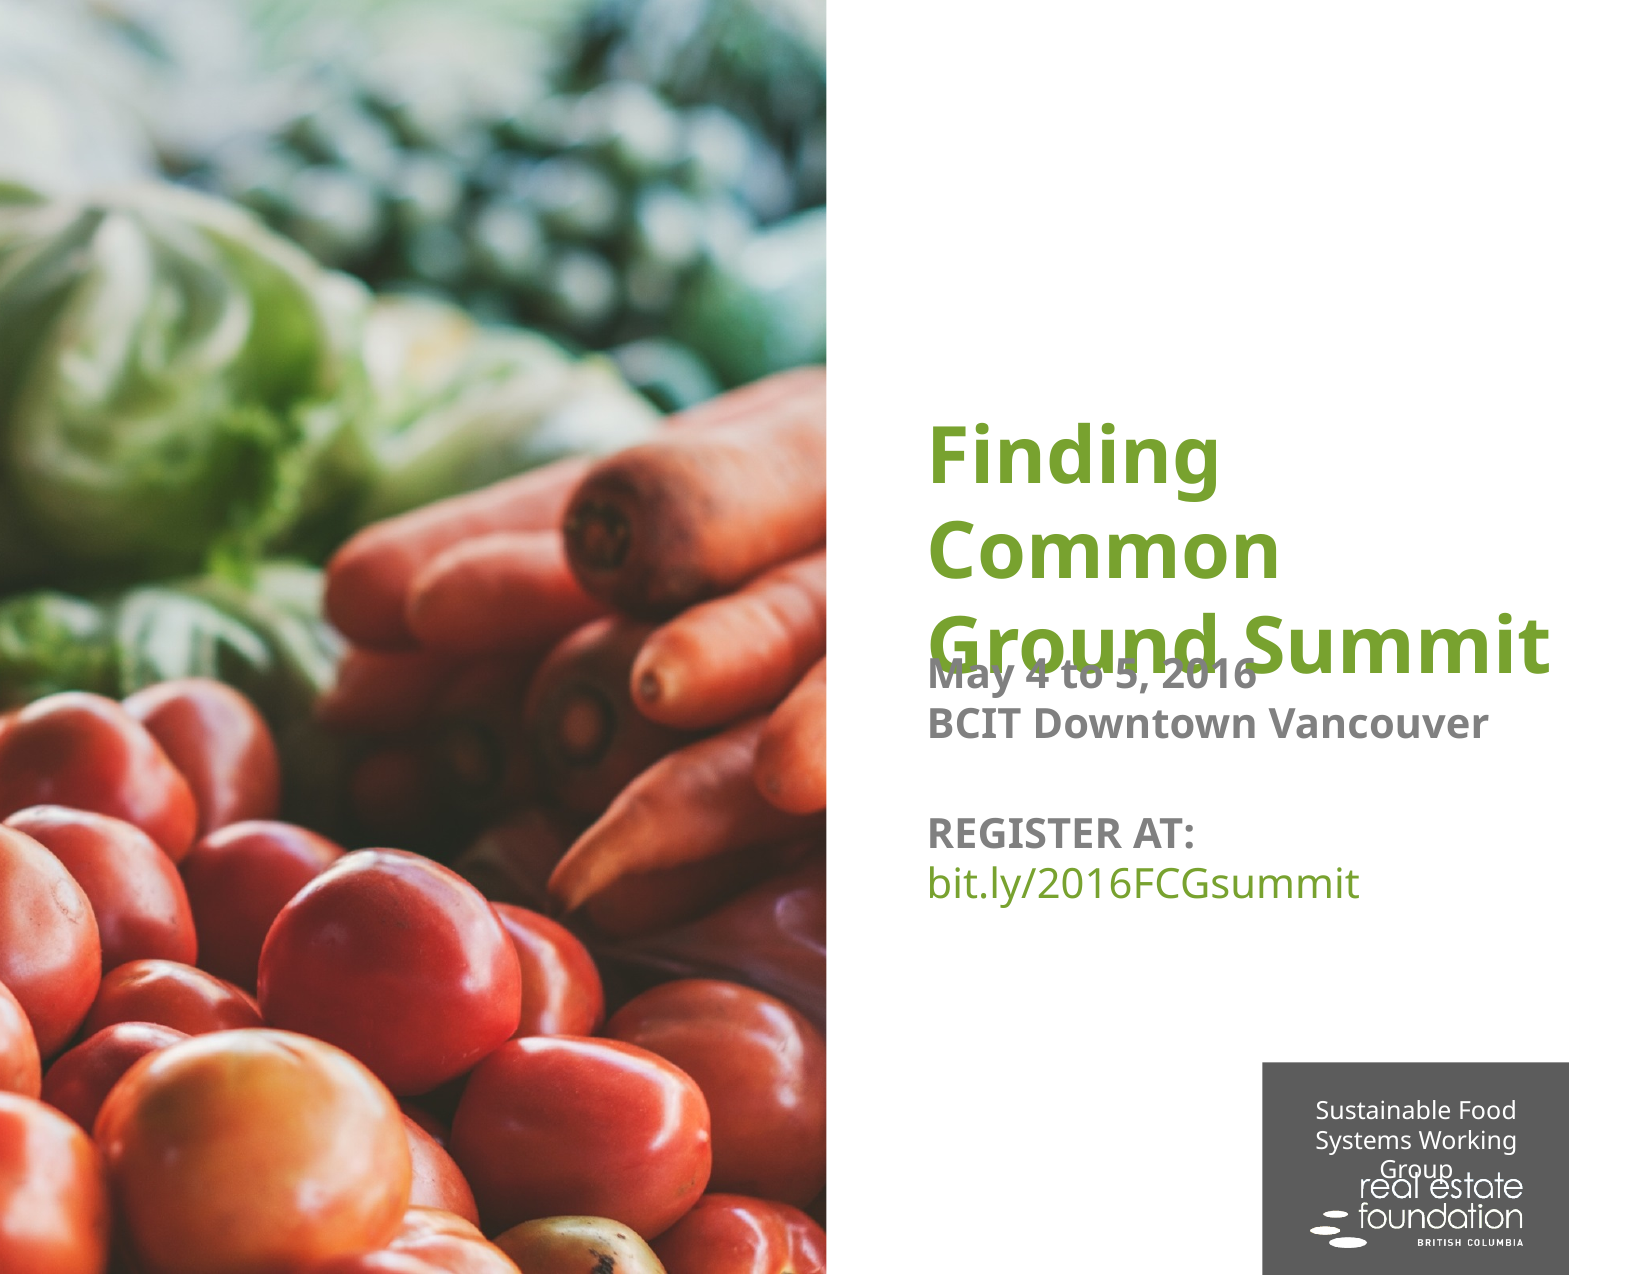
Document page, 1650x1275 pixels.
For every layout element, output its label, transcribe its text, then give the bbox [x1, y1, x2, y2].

picture [1310, 1172, 1524, 1249]
text_box Finding Common Ground Summit [911, 389, 1571, 705]
text_box [1260, 1060, 1571, 1275]
text_box May 4 to 5, 2016 BCIT Downtown Vancouver REGISTER AT: bit.ly/2016FCGsummit [911, 632, 1569, 923]
picture [0, 0, 827, 1275]
text_box Sustainable Food Systems Working Group [1262, 1086, 1571, 1192]
